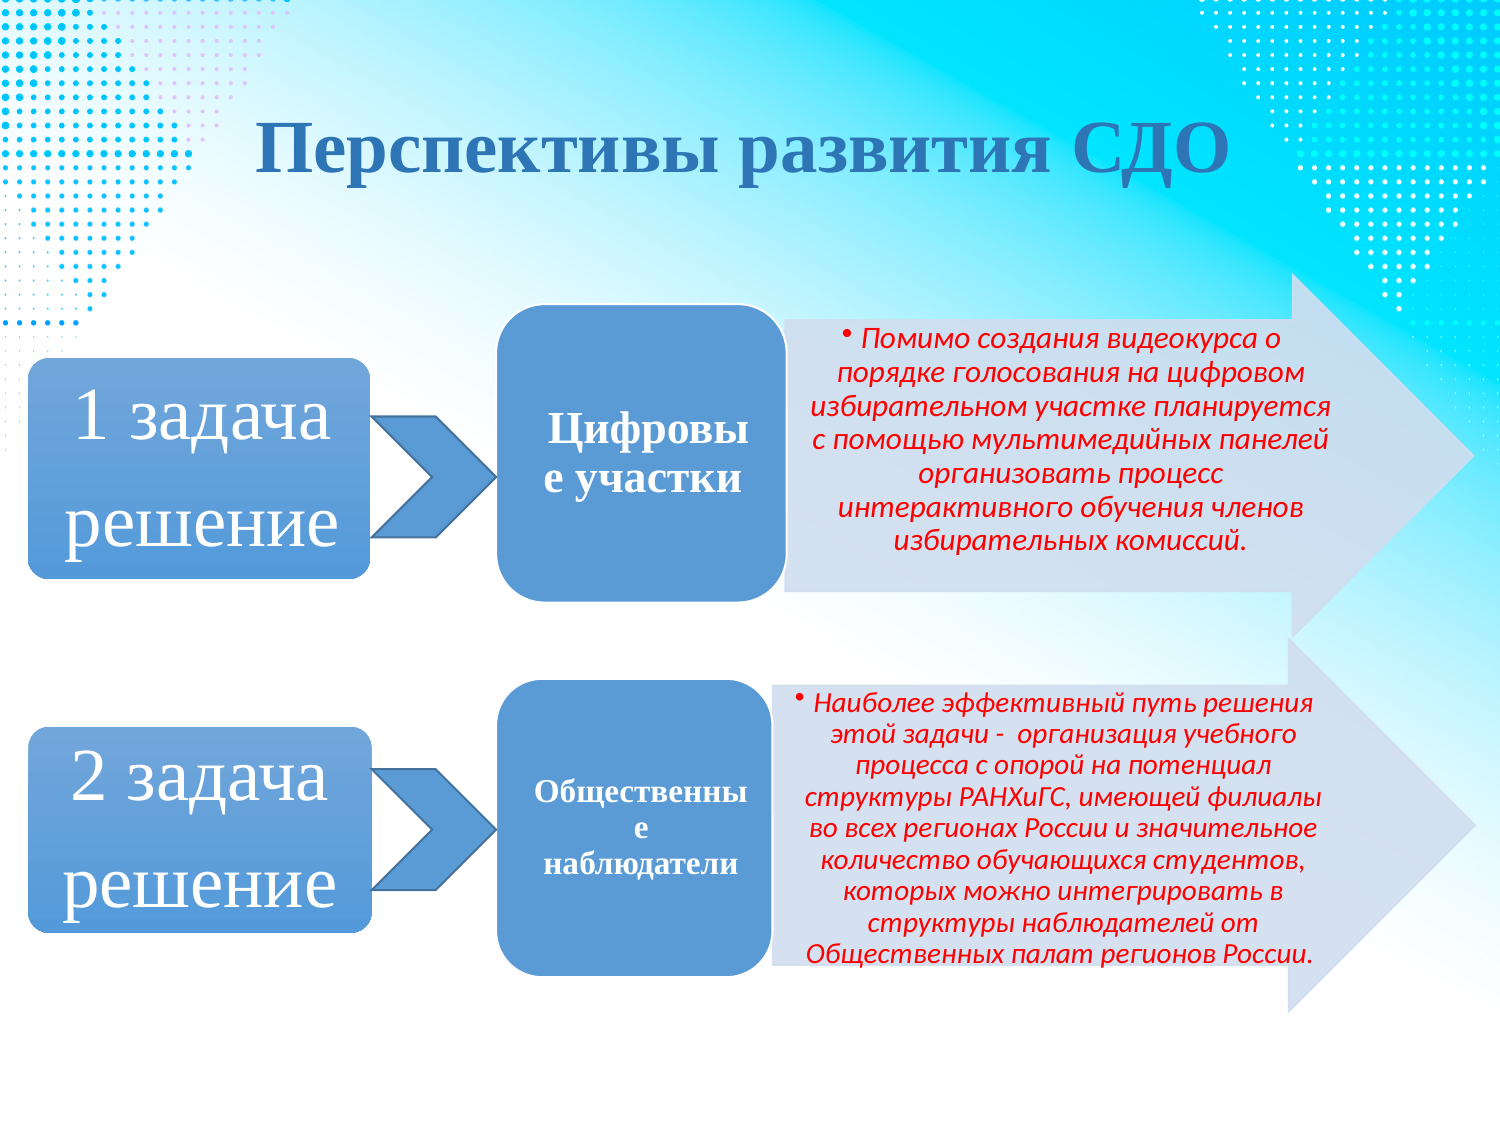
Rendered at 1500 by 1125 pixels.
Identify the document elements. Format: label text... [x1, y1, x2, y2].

picture [1451, 52, 1458, 59]
picture [0, 0, 1500, 1125]
text_box [371, 415, 496, 539]
picture [1438, 52, 1446, 59]
text_box [372, 768, 496, 892]
text_box Перспективы развития СДО [96, 74, 1391, 224]
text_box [28, 726, 372, 933]
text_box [496, 256, 1475, 1021]
picture [1410, 39, 1415, 47]
picture [1465, 66, 1472, 75]
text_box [26, 357, 371, 580]
picture [1394, 35, 1402, 44]
picture [1452, 65, 1459, 73]
